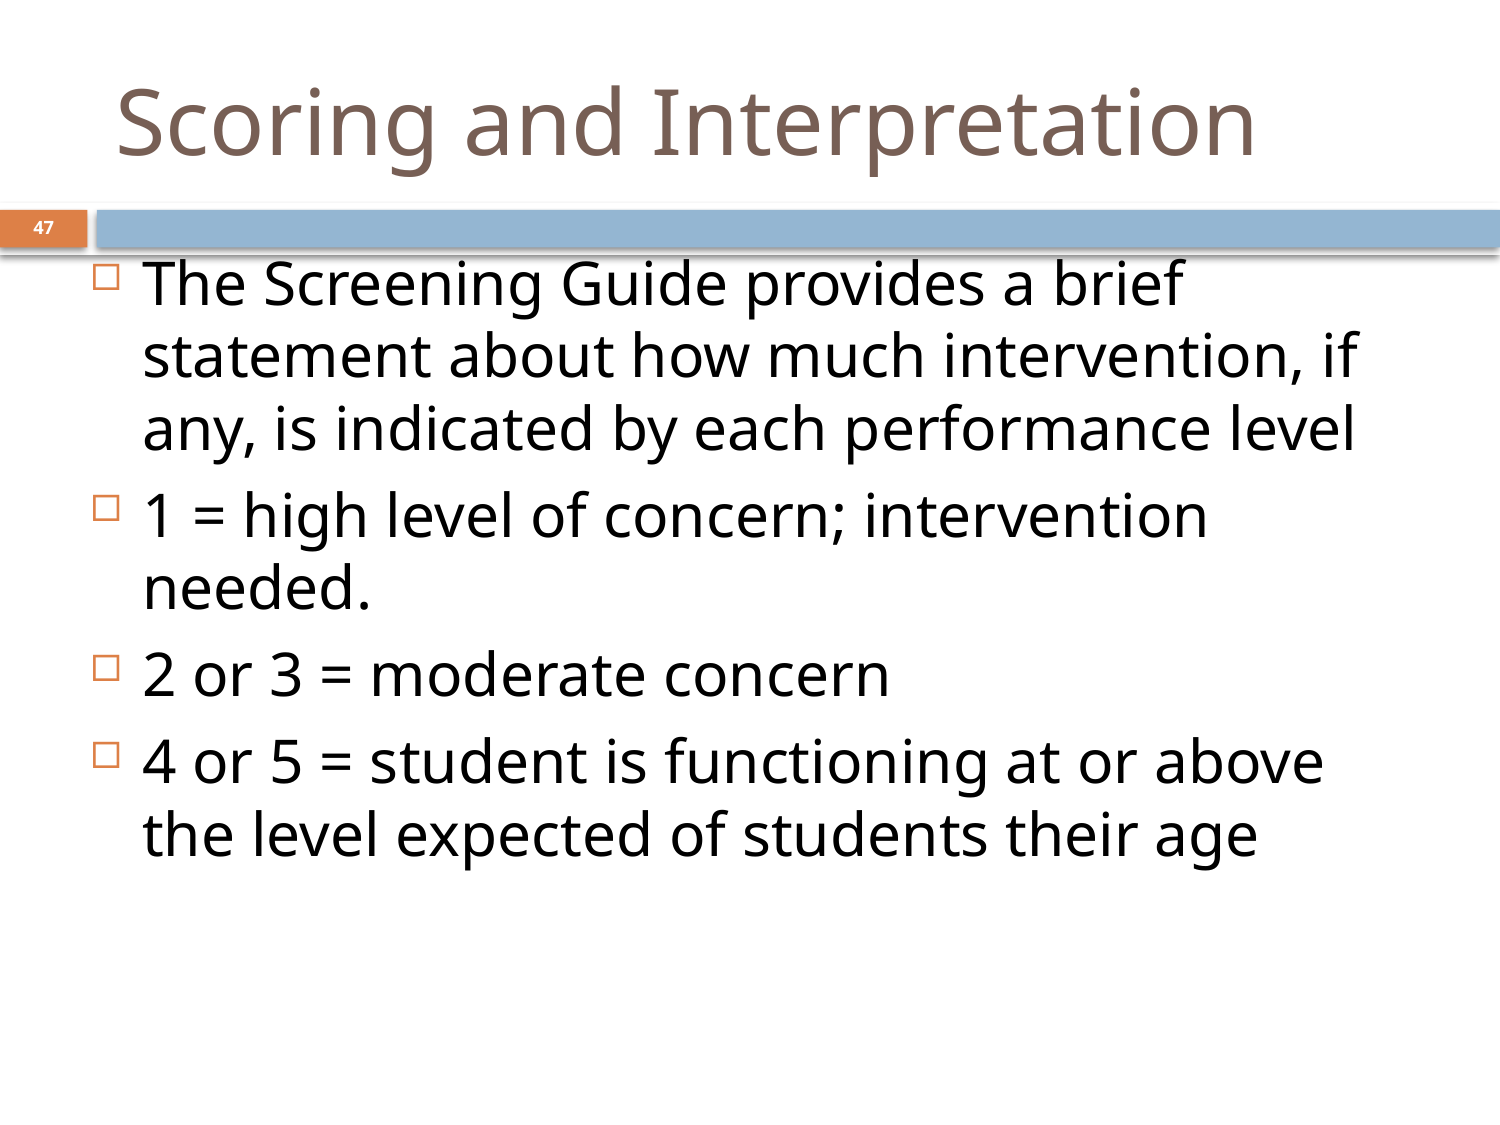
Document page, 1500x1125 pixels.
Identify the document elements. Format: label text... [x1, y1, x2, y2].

slide_number 47 [0, 208, 88, 249]
title Scoring and Interpretation [100, 37, 1439, 201]
list The Screening Guide provides a brief statement about how much intervention, if any, is indicated by each performance level 1 = high level of concern; intervention needed. 2 or 3 = moderate concern 4 or 5 = student is functioning at or above the level expected of students their age [74, 237, 1426, 1006]
